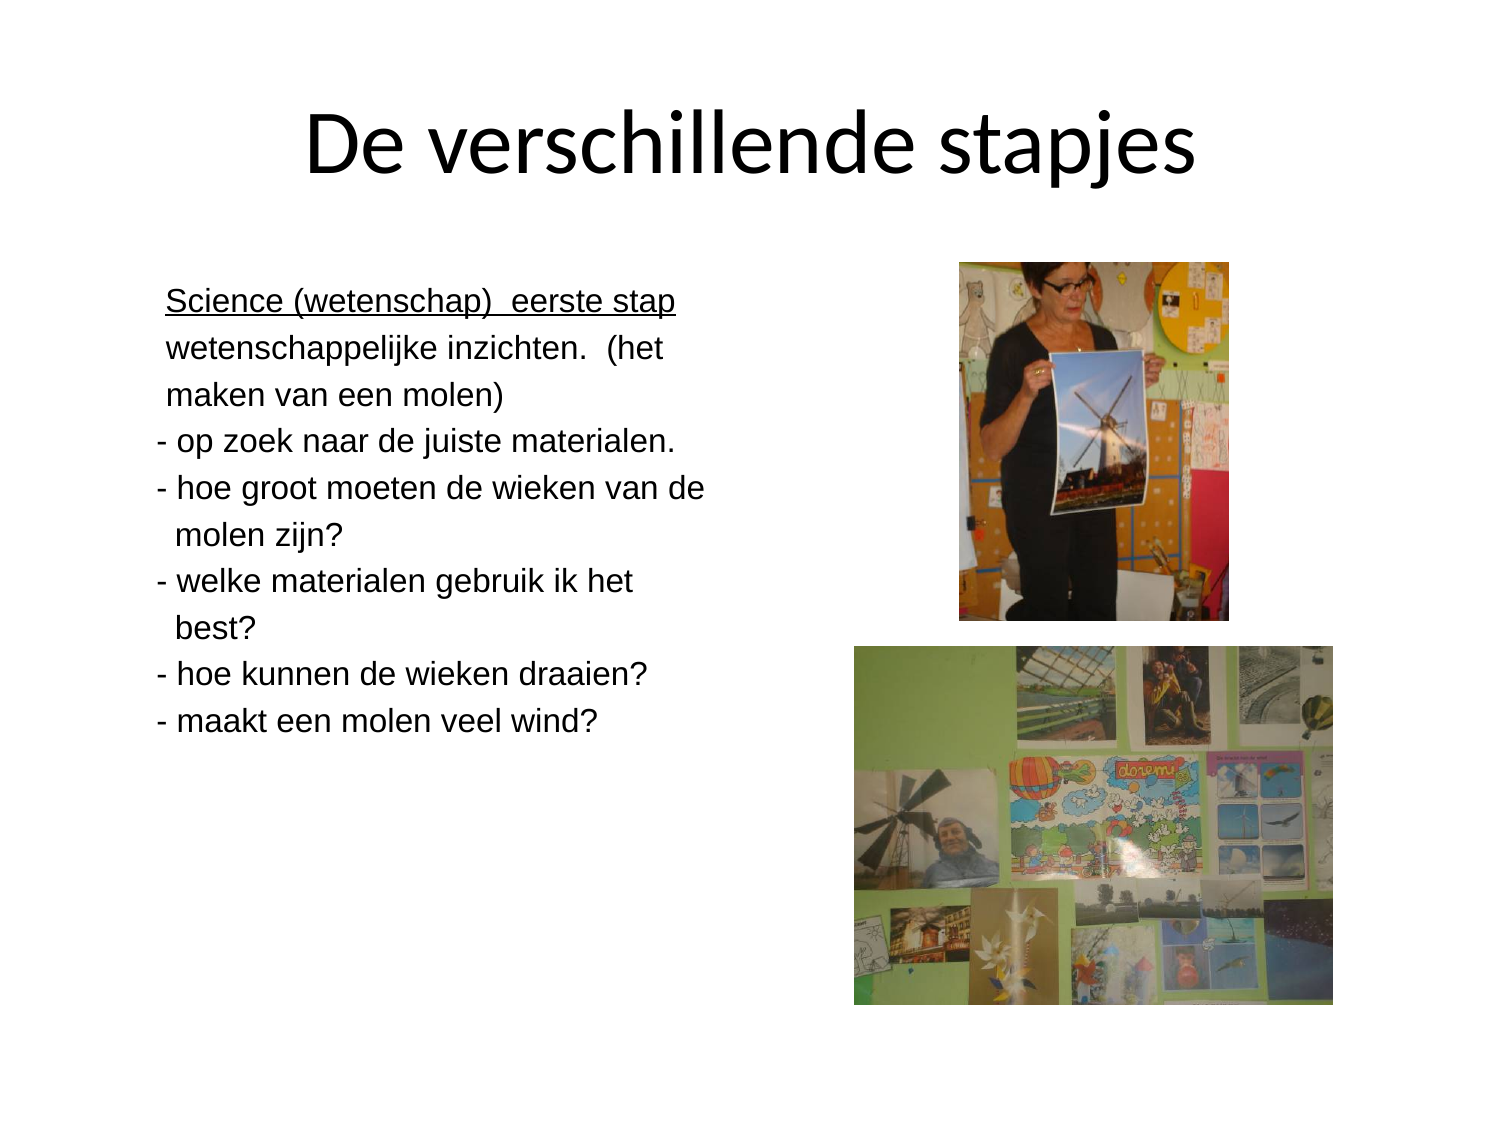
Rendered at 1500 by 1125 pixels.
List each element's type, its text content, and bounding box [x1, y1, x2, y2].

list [854, 645, 1334, 1006]
list Science (wetenschap) eerste stap wetenschappelijke inzichten. (het maken van een molen) - op zoek naar de juiste materialen. - hoe groot moeten de wieken van de molen zijn? - welke materialen gebruik ik het best? - hoe kunnen de wieken draaien? - maakt een molen veel wind? [76, 266, 740, 1010]
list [958, 262, 1229, 622]
title De verschillende stapjes [76, 42, 1428, 231]
